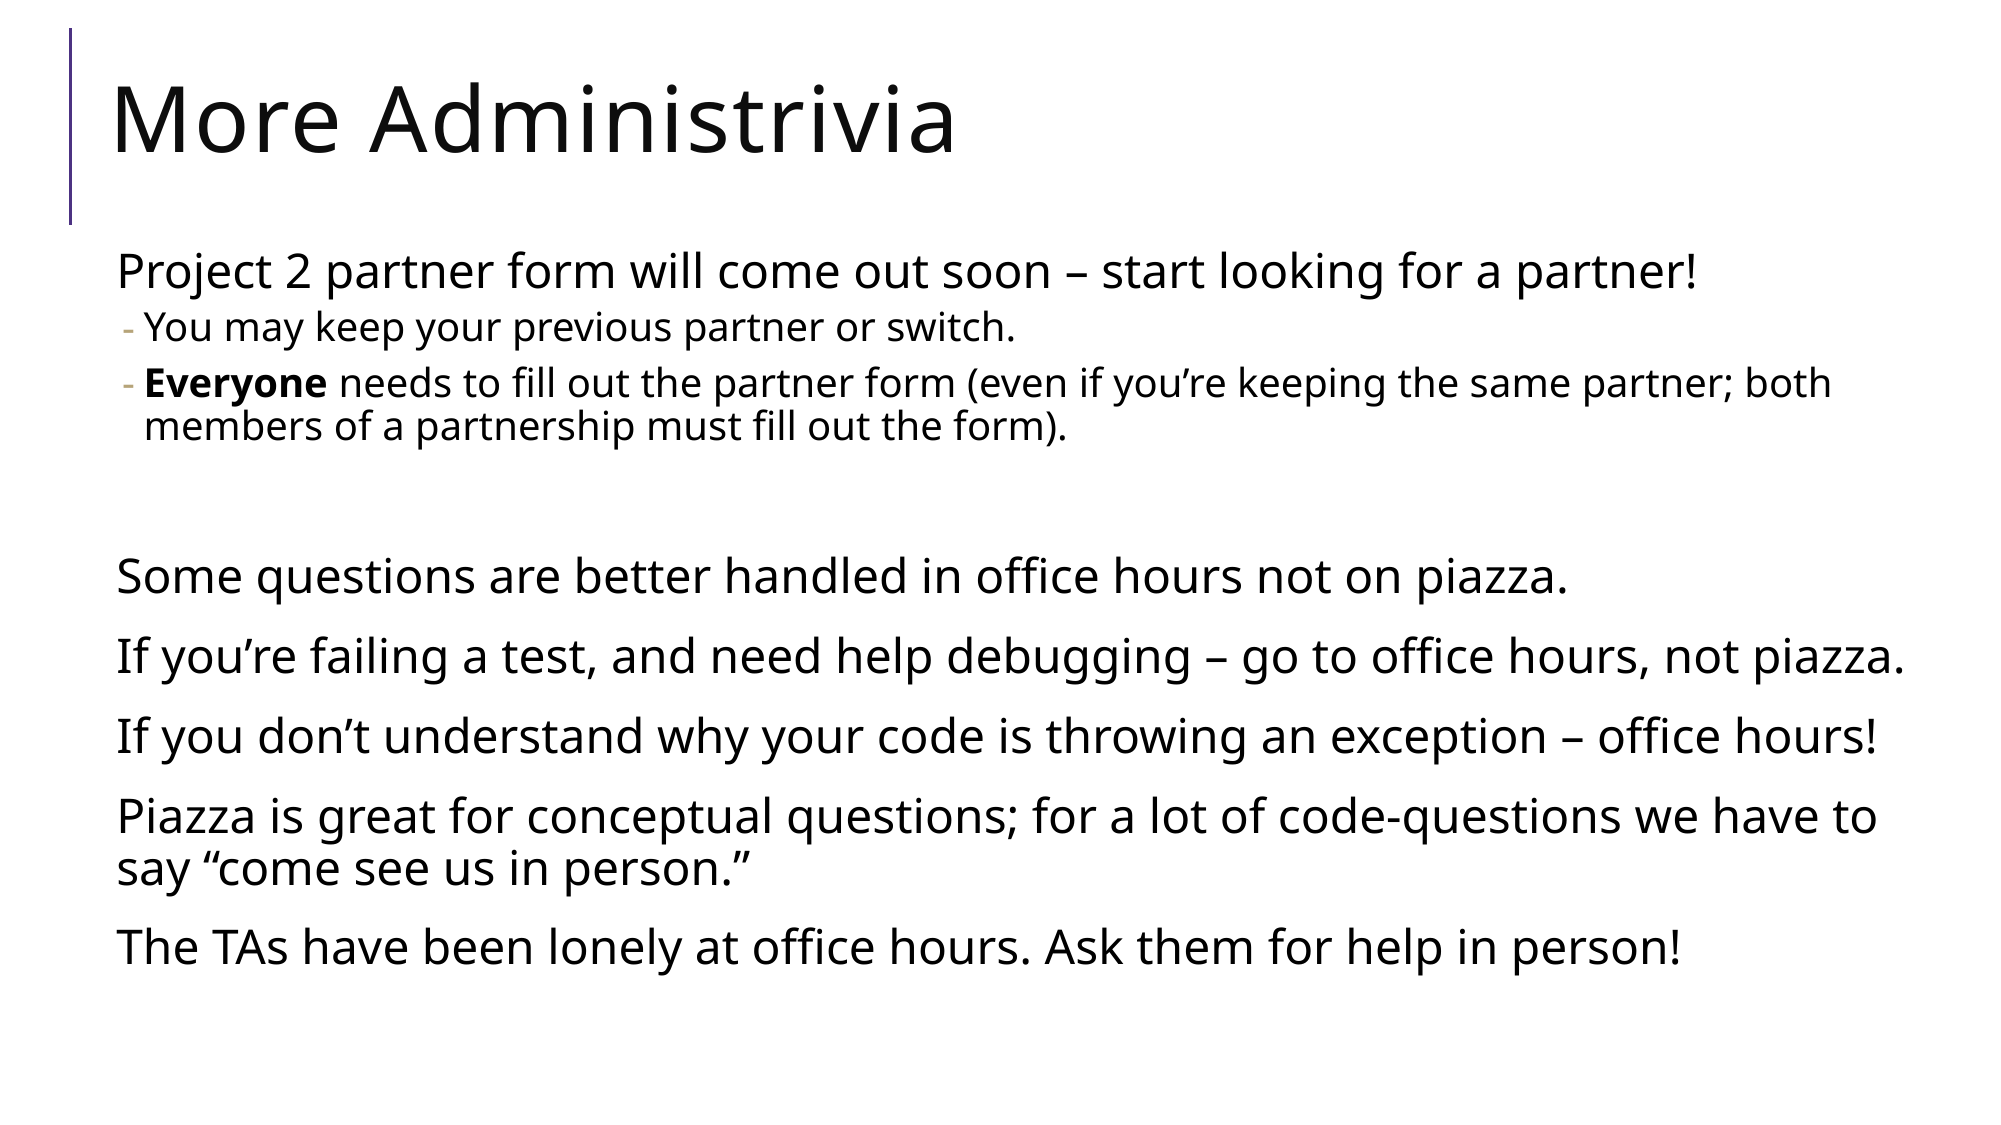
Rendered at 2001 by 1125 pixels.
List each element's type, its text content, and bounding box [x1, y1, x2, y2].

title More Administrivia [94, 43, 1930, 210]
list Project 2 partner form will come out soon – start looking for a partner! You may keep your previous partner or switch. Everyone needs to fill out the partner form (even if you’re keeping the same partner; both members of a partnership must fill out the form). Some questions are better handled in office hours not on piazza. If you’re failing a test, and need help debugging – go to office hours, not piazza. If you don’t understand why your code is throwing an exception – office hours! Piazza is great for conceptual questions; for a lot of code-questions we have to say “come see us in person.” The TAs have been lonely at office hours. Ask them for help in person! [94, 240, 1930, 1035]
